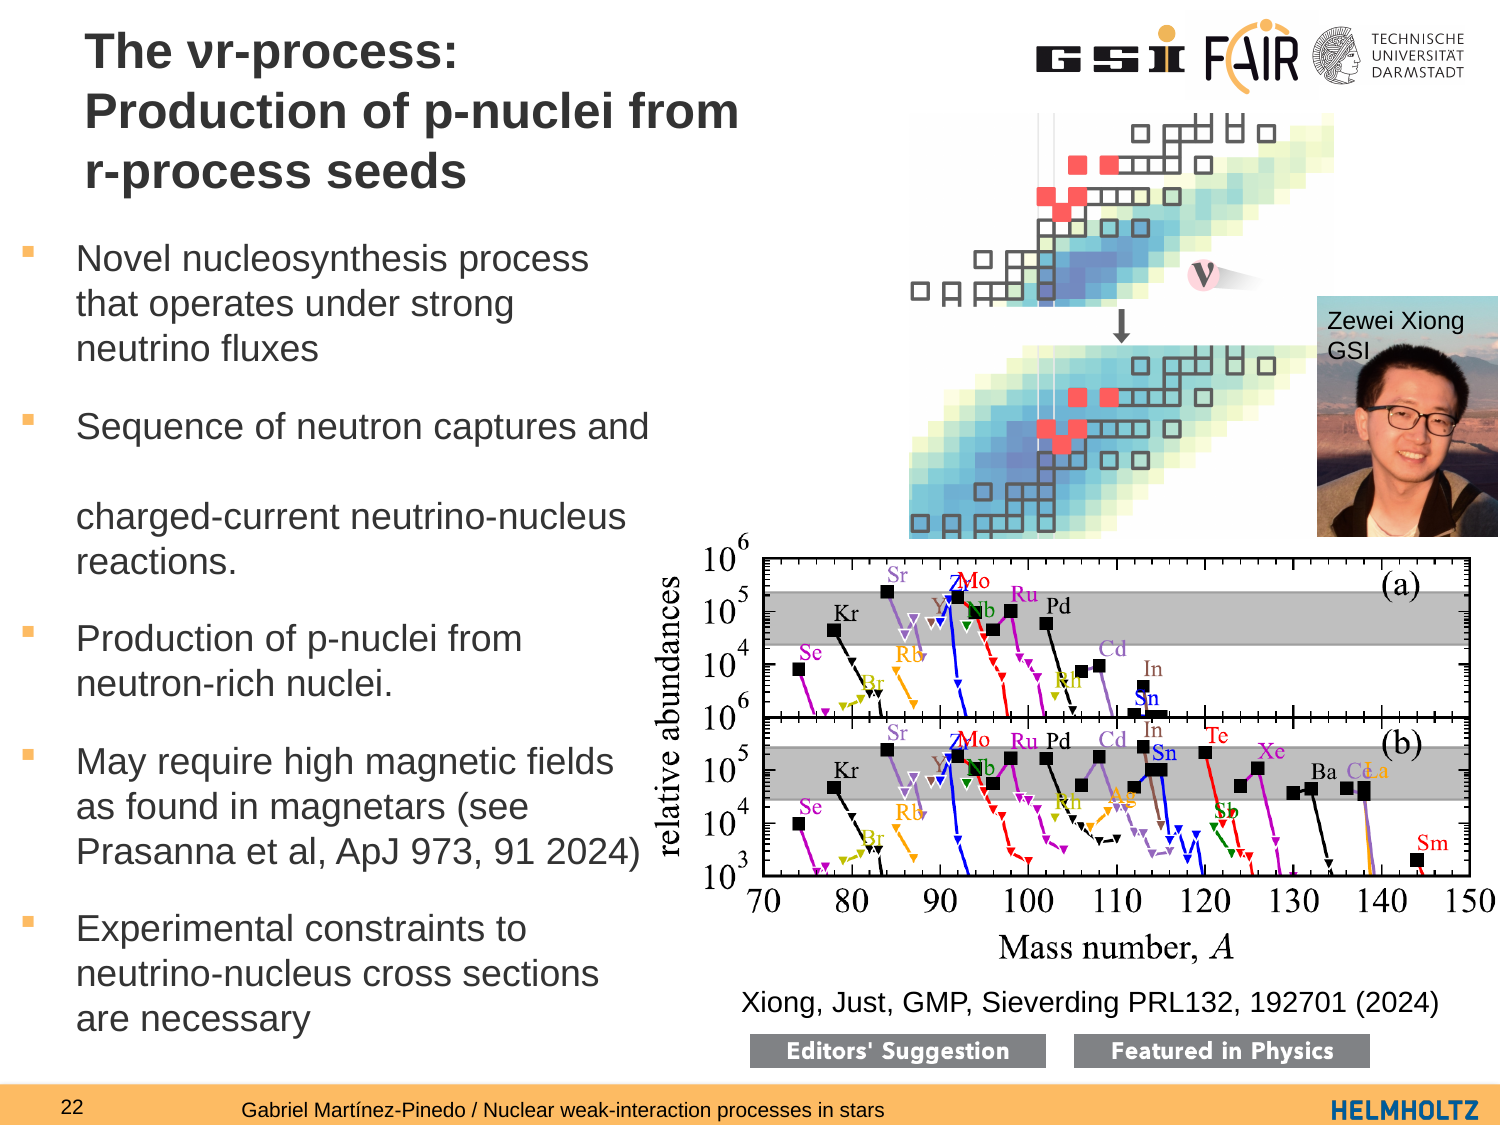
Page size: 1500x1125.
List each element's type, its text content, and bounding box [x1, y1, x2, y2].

picture [749, 1034, 1046, 1068]
title The νr-process: Production of p-nuclei from r-process seeds [69, 10, 986, 208]
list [648, 530, 1500, 978]
text_box Gabriel Martínez-Pinedo / Nuclear weak-interaction processes in stars [226, 1080, 1226, 1125]
list Novel nucleosynthesis process that operates under strong neutrino fluxes Sequence of neutron captures and charged-current neutrino-nucleus reactions. Production of p-nuclei from neutron-rich nuclei. May require high magnetic fields as found in magnetars (see Prasanna et al, ApJ 973, 91 2024) Experimental constraints to neutrino-nucleus cross sections are necessary [4, 226, 667, 994]
slide_number 22 [45, 1086, 168, 1125]
text_box Xiong, Just, GMP, Sieverding PRL132, 192701 (2024) [726, 985, 1478, 1026]
picture [1074, 1034, 1370, 1068]
picture [1035, 10, 1465, 100]
picture [908, 113, 1498, 539]
